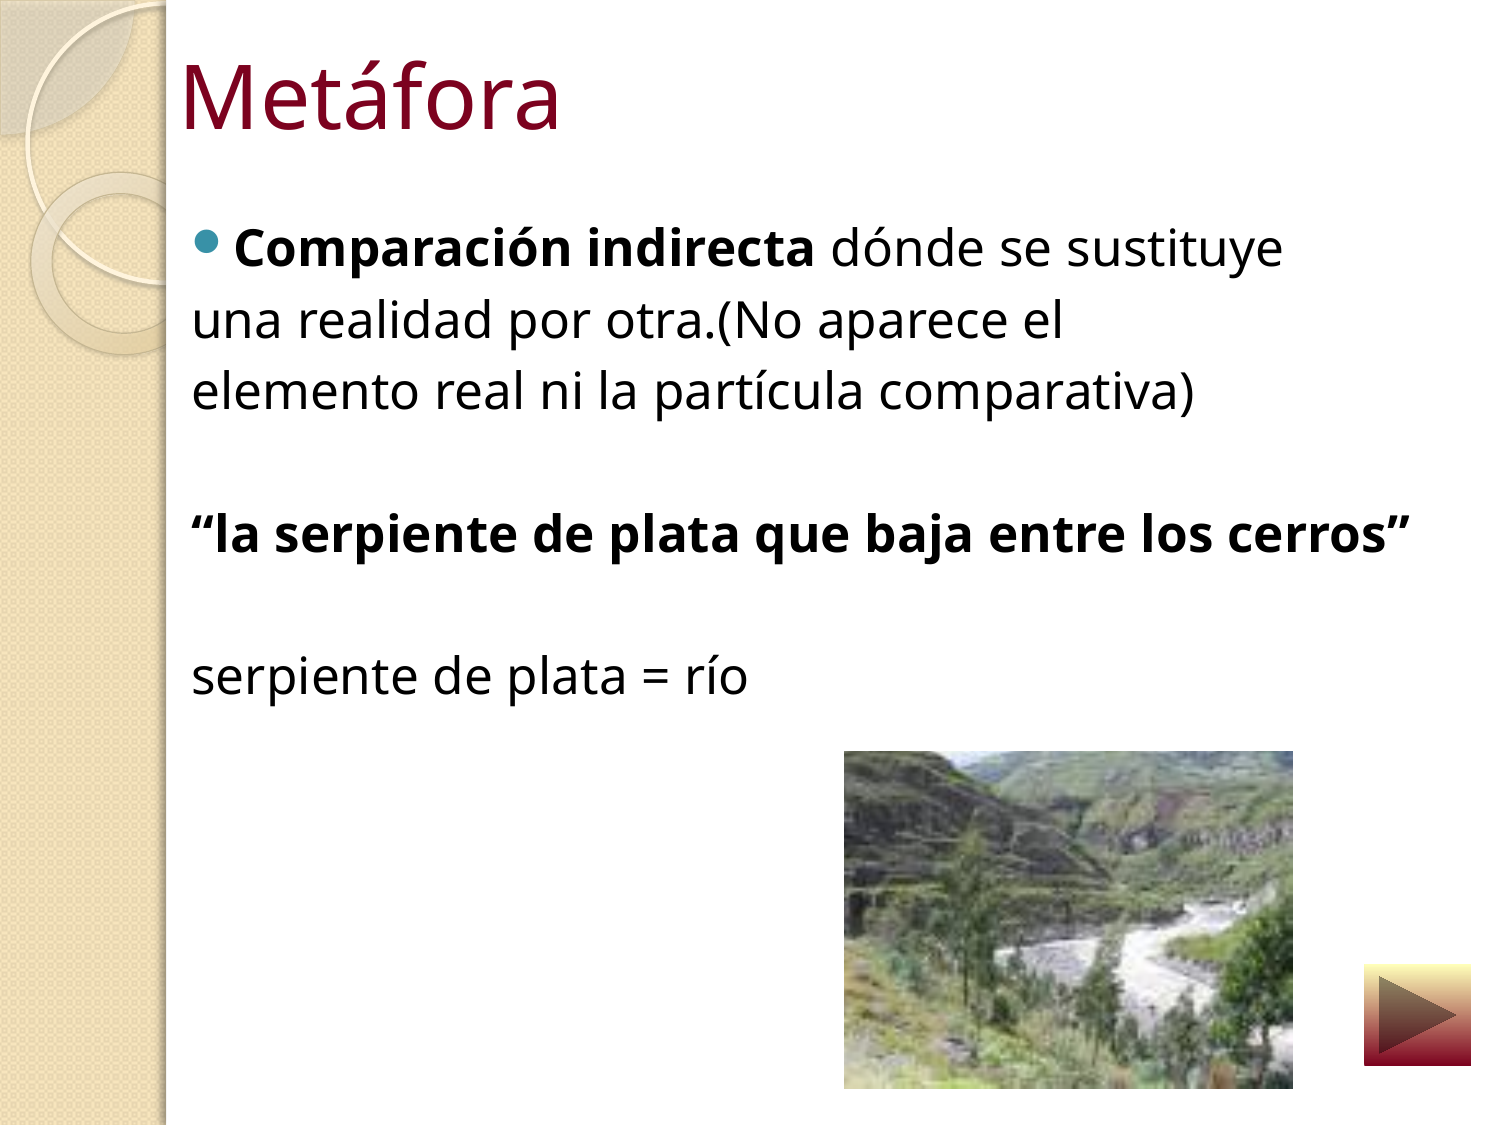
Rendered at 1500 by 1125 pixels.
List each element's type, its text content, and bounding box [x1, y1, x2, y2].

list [844, 751, 1294, 1090]
list Comparación indirecta dónde se sustituye una realidad por otra.(No aparece el elemento real ni la partícula comparativa) “la serpiente de plata que baja entre los cerros” serpiente de plata = río [163, 207, 1438, 739]
title Metáfora [164, 0, 1415, 188]
text_box [1364, 964, 1471, 1066]
